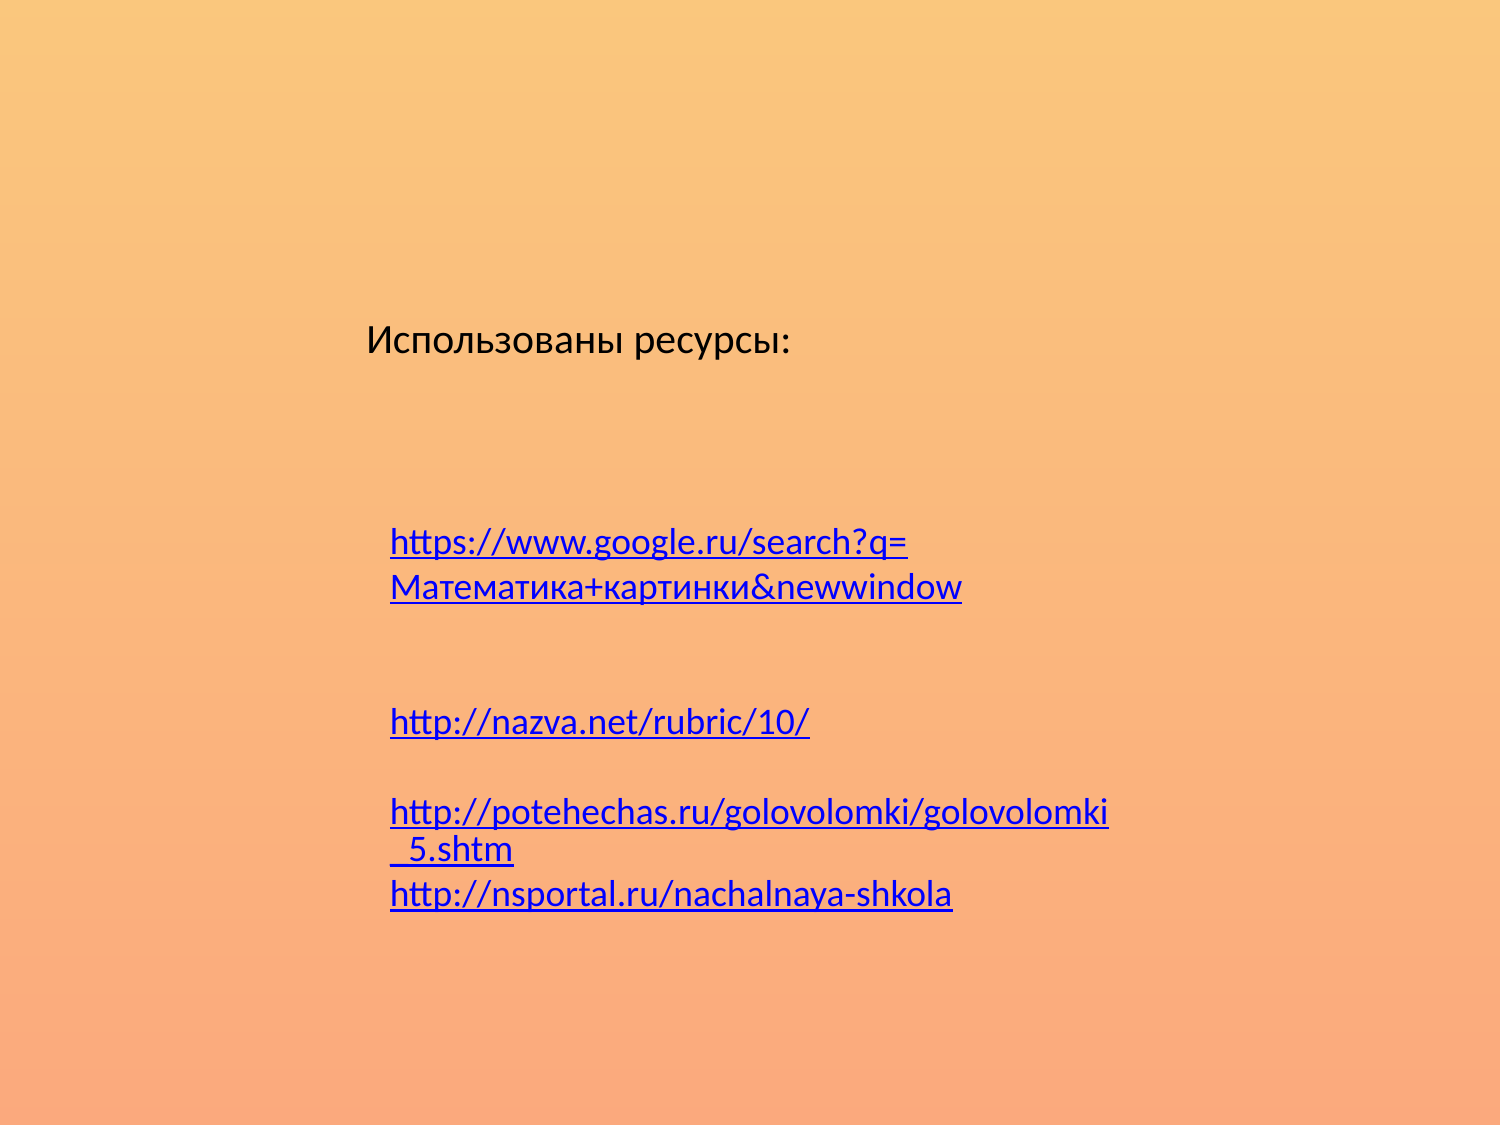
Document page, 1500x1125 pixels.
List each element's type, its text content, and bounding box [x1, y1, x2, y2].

text_box Использованы ресурсы: [351, 304, 1125, 370]
text_box https://www.google.ru/search?q=Математика+картинки&newwindow http://nazva.net/rubric/10/ http://potehechas.ru/golovolomki/golovolomki_5.shtm http://nsportal.ru/nachalnaya-shkola [374, 509, 1125, 1020]
